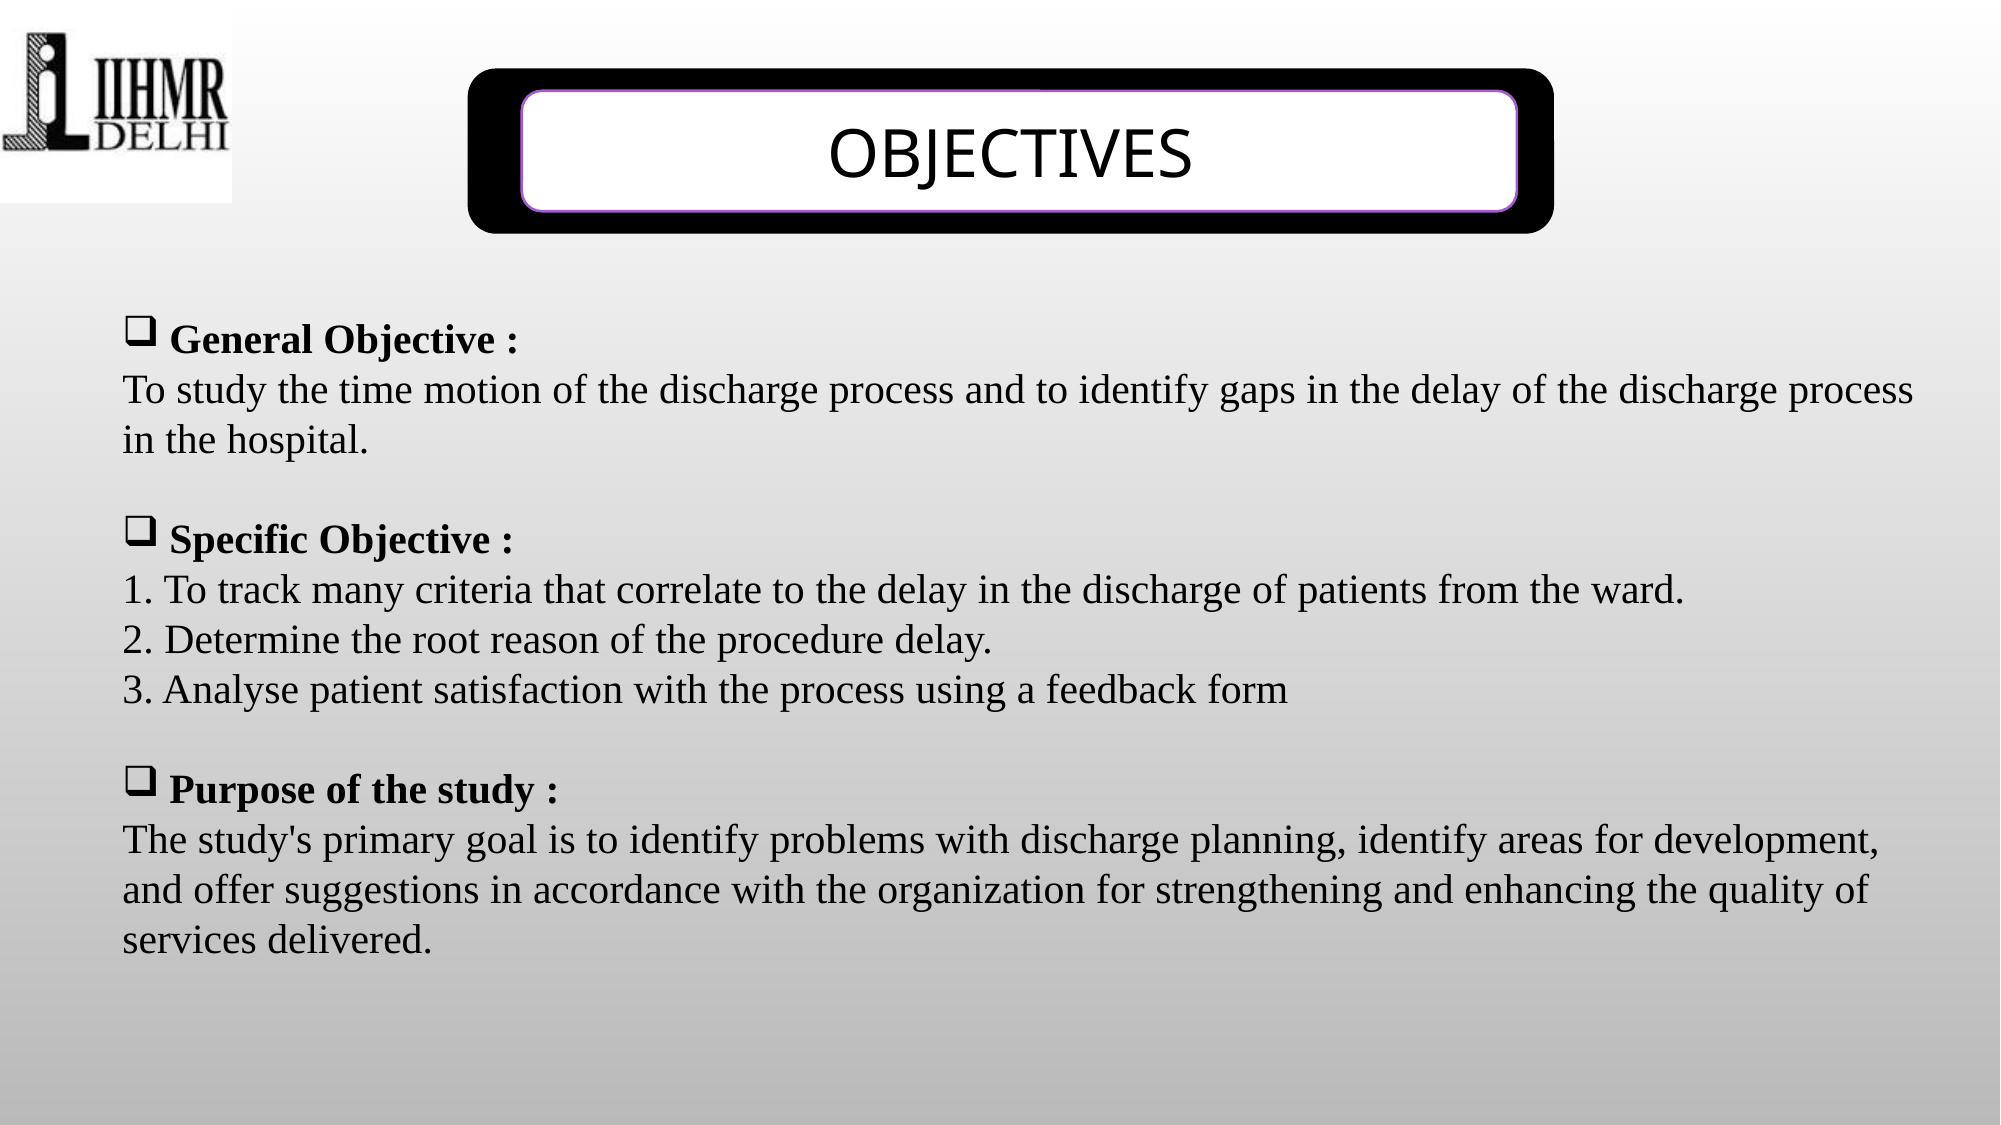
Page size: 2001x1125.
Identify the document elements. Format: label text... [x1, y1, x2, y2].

text_box [467, 68, 1555, 234]
text_box [520, 89, 1519, 213]
text_box OBJECTIVES [548, 103, 1474, 198]
picture [0, 2, 232, 204]
text_box General Objective : To study the time motion of the discharge process and to identify gaps in the delay of the discharge process in the hospital. Specific Objective : 1. To track many criteria that correlate to the delay in the discharge of patients from the ward. 2. Determine the root reason of the procedure delay. 3. Analyse patient satisfaction with the process using a feedback form Purpose of the study : The study's primary goal is to identify problems with discharge planning, identify areas for development, and offer suggestions in accordance with the organization for strengthening and enhancing the quality of services delivered. [107, 304, 1961, 970]
